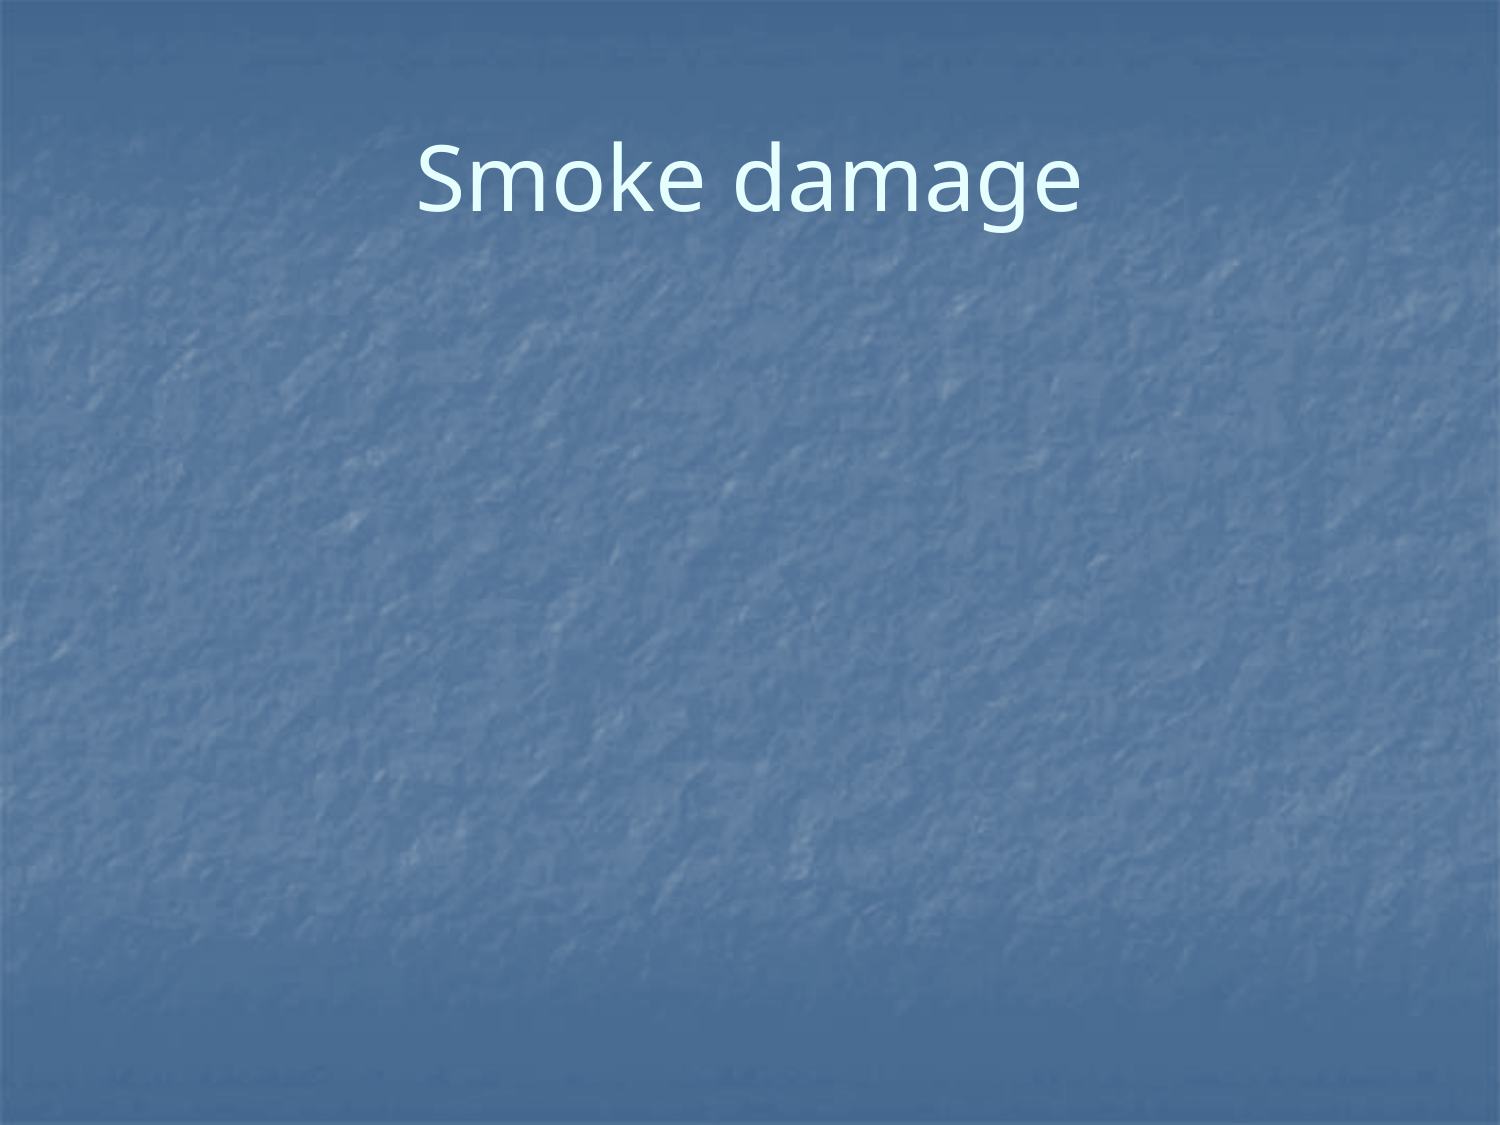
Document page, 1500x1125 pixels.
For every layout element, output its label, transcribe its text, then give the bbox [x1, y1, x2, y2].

title Smoke damage [74, 62, 1426, 288]
